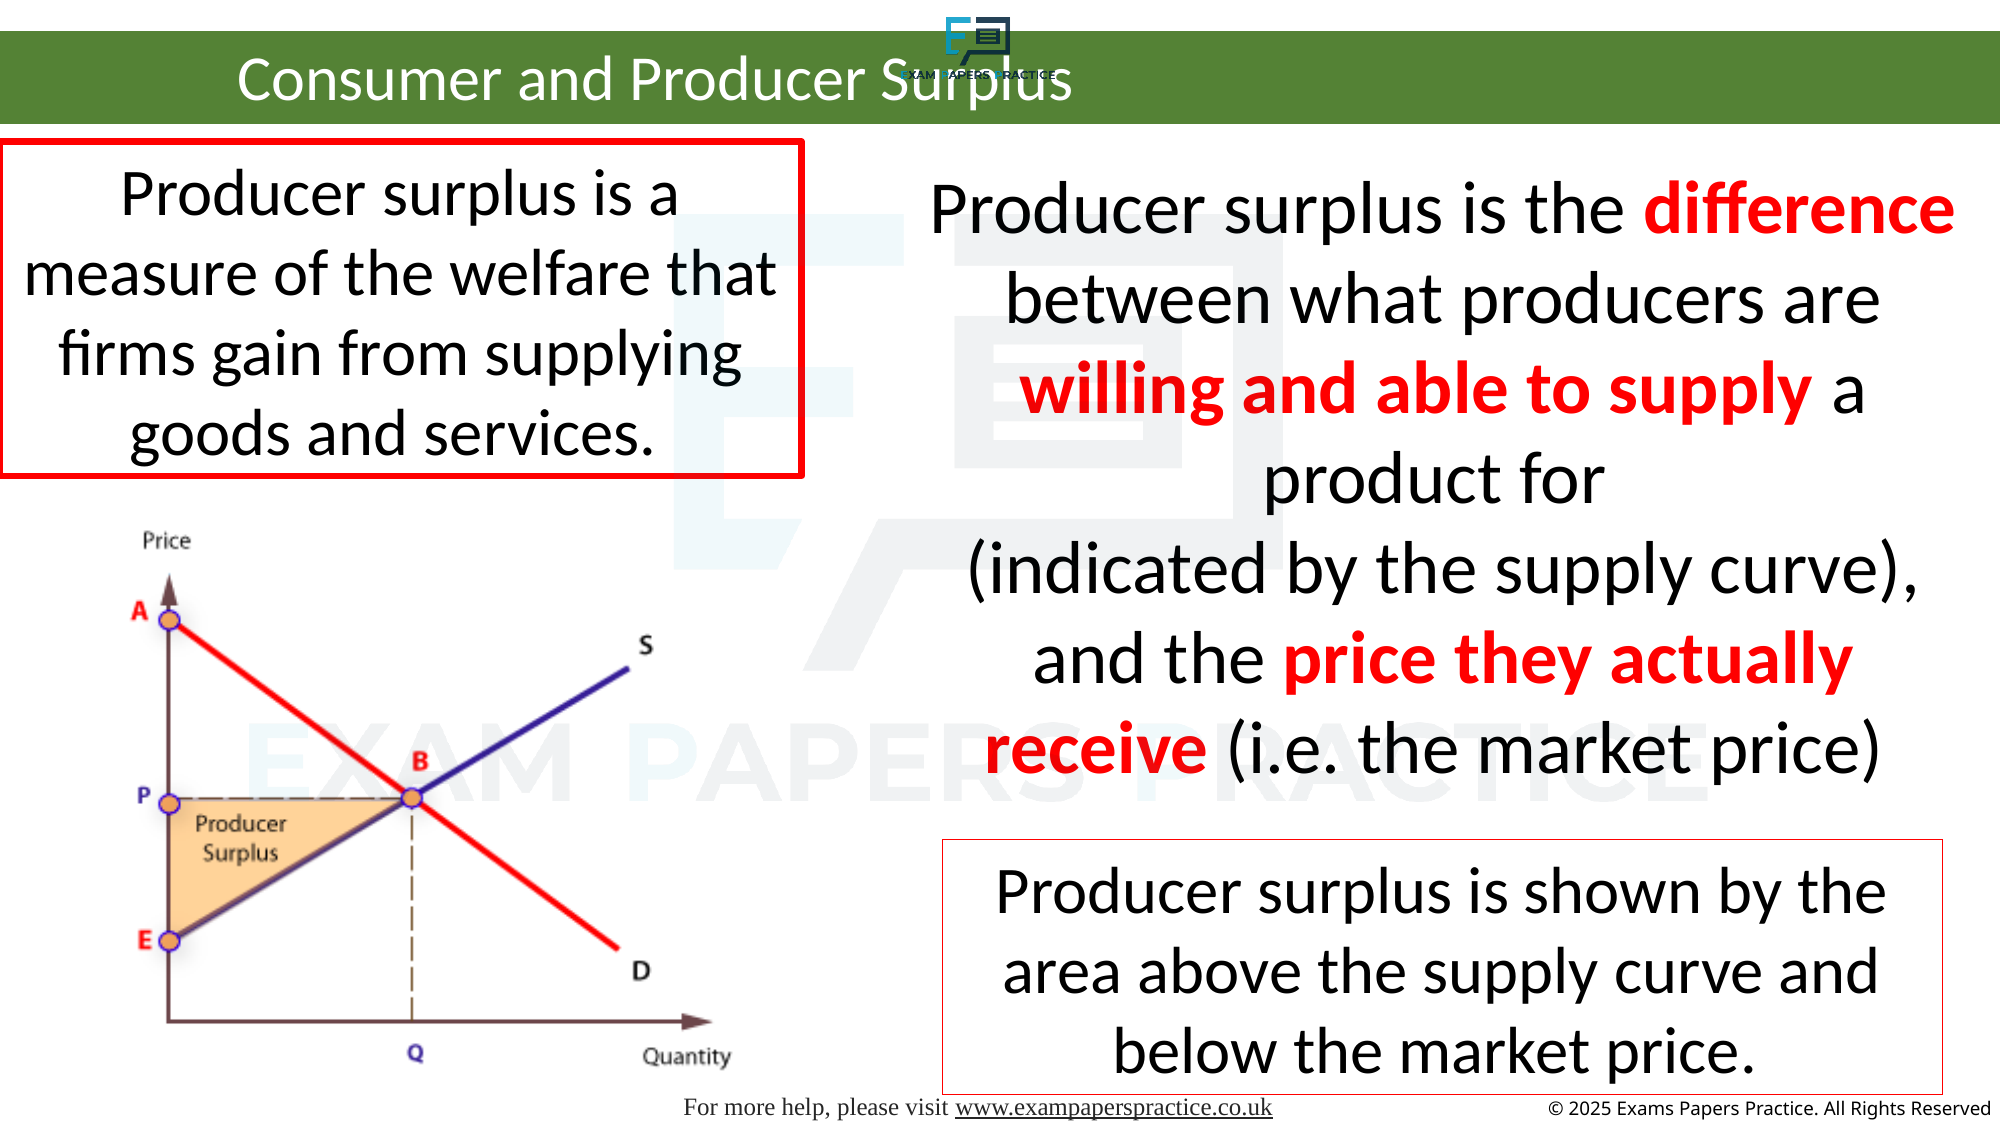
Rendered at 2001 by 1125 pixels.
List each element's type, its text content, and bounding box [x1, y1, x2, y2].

text_box Producer surplus is the difference between what producers are willing and able to supply a product for (indicated by the supply curve), and the price they actually receive (i.e. the market price) [910, 150, 1976, 846]
text_box Producer surplus is shown by the area above the supply curve and below the market price. [942, 839, 1943, 1095]
text_box For more help, please visit www.exampaperspractice.co.uk [646, 1083, 1310, 1122]
text_box Producer surplus is a measure of the welfare that firms gain from supplying goods and services. [0, 141, 802, 477]
picture [901, 17, 1055, 79]
picture [80, 214, 1708, 1082]
text_box © 2025 Exams Papers Practice. All Rights Reserved [1519, 1088, 2000, 1125]
title Consumer and Producer Surplus [0, 31, 2000, 124]
